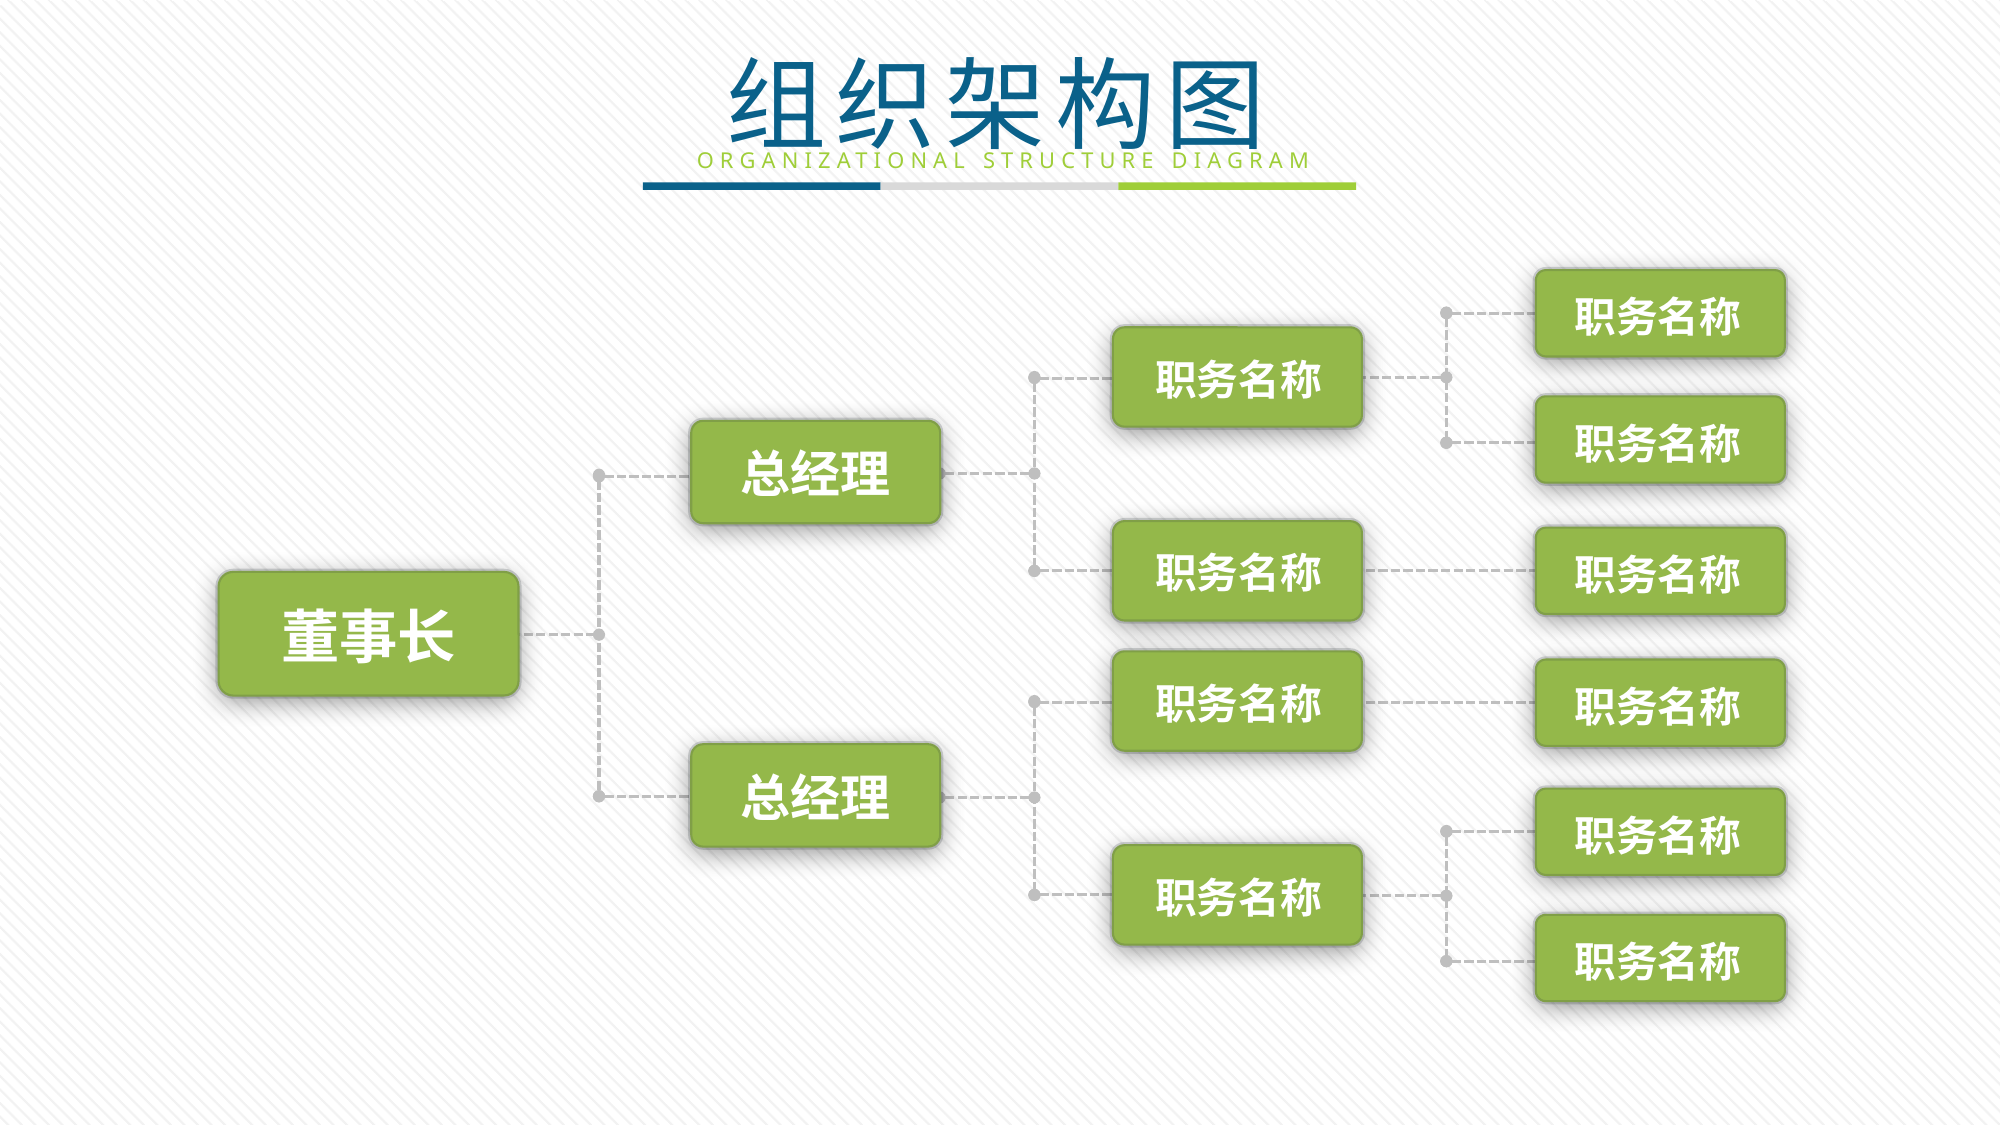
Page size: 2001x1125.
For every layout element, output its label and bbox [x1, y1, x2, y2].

text_box [1111, 326, 1363, 428]
text_box [1533, 526, 1786, 616]
text_box [690, 743, 942, 848]
text_box [217, 570, 520, 697]
text_box [1111, 520, 1363, 622]
text_box [1533, 269, 1786, 484]
text_box [1533, 787, 1786, 1003]
text_box [1351, 312, 1533, 443]
text_box [493, 474, 705, 797]
text_box [939, 701, 1130, 895]
text_box [1111, 650, 1363, 752]
text_box [1533, 658, 1786, 747]
text_box [939, 376, 1130, 571]
text_box [1111, 844, 1363, 946]
text_box [690, 419, 942, 525]
picture [0, 0, 2000, 1125]
text_box [1351, 830, 1533, 962]
